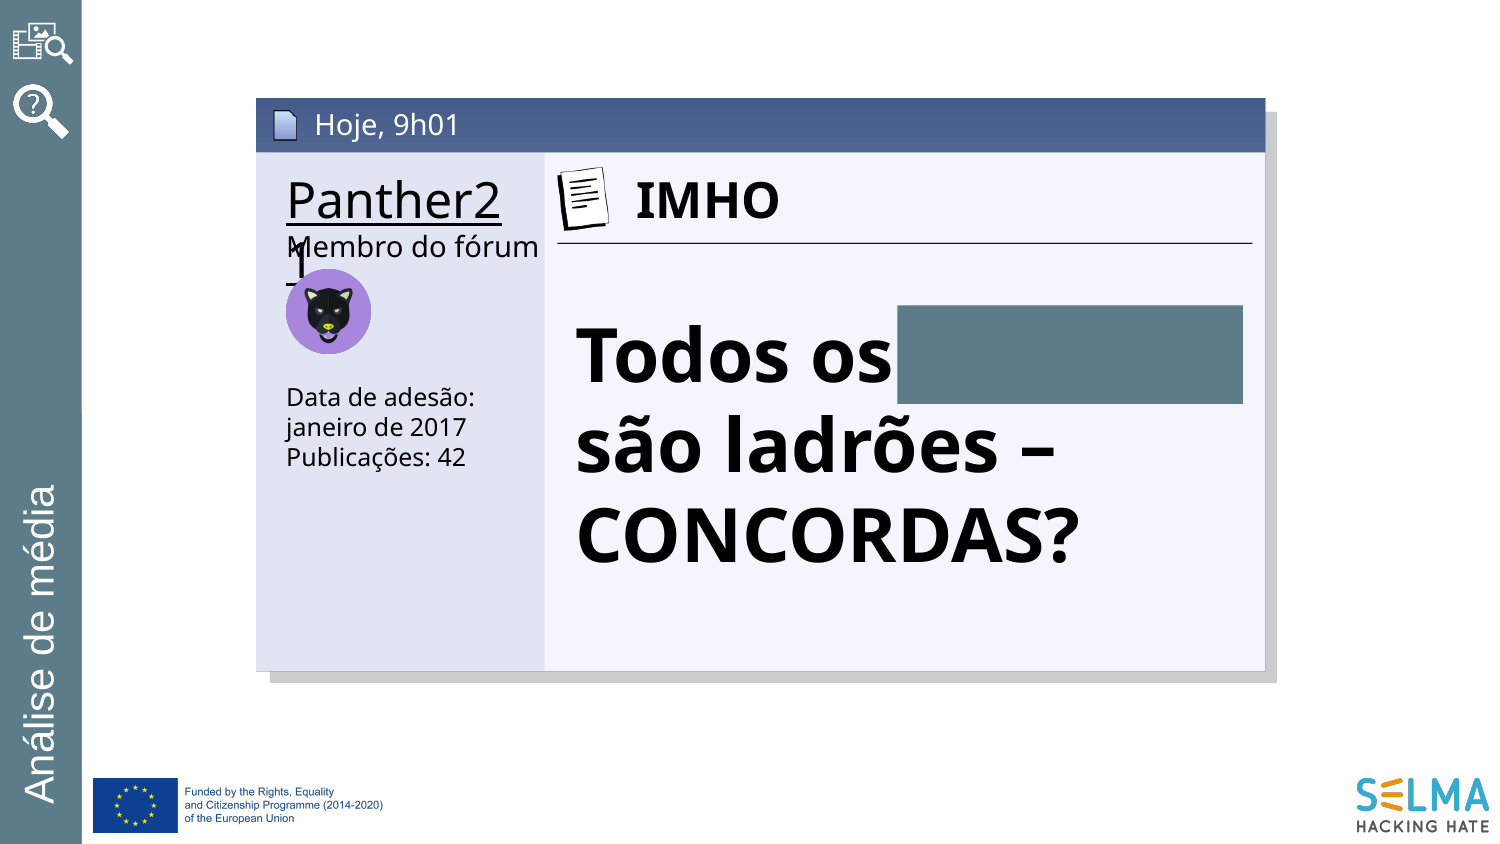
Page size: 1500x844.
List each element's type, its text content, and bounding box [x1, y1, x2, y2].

picture [1357, 778, 1489, 833]
text_box Todos os são ladrões – CONCORDAS? [560, 292, 1500, 768]
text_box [256, 91, 1365, 683]
picture [0, 0, 82, 413]
picture [93, 778, 383, 833]
